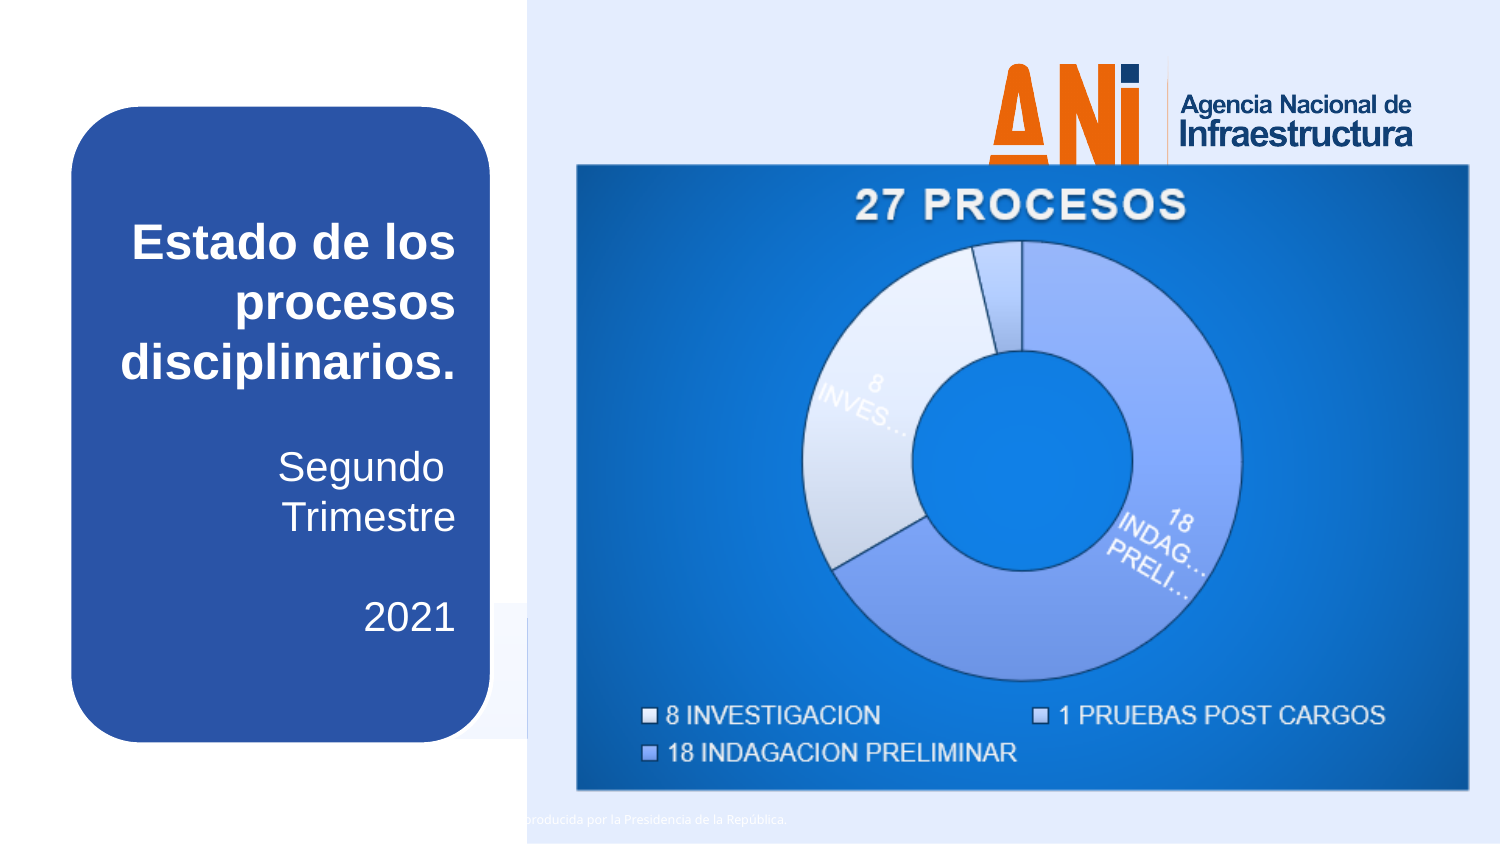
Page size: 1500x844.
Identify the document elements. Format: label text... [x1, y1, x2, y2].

text_box Estado de los procesos disciplinarios. Segundo Trimestre 2021 [67, 102, 494, 747]
picture [153, 56, 1473, 793]
